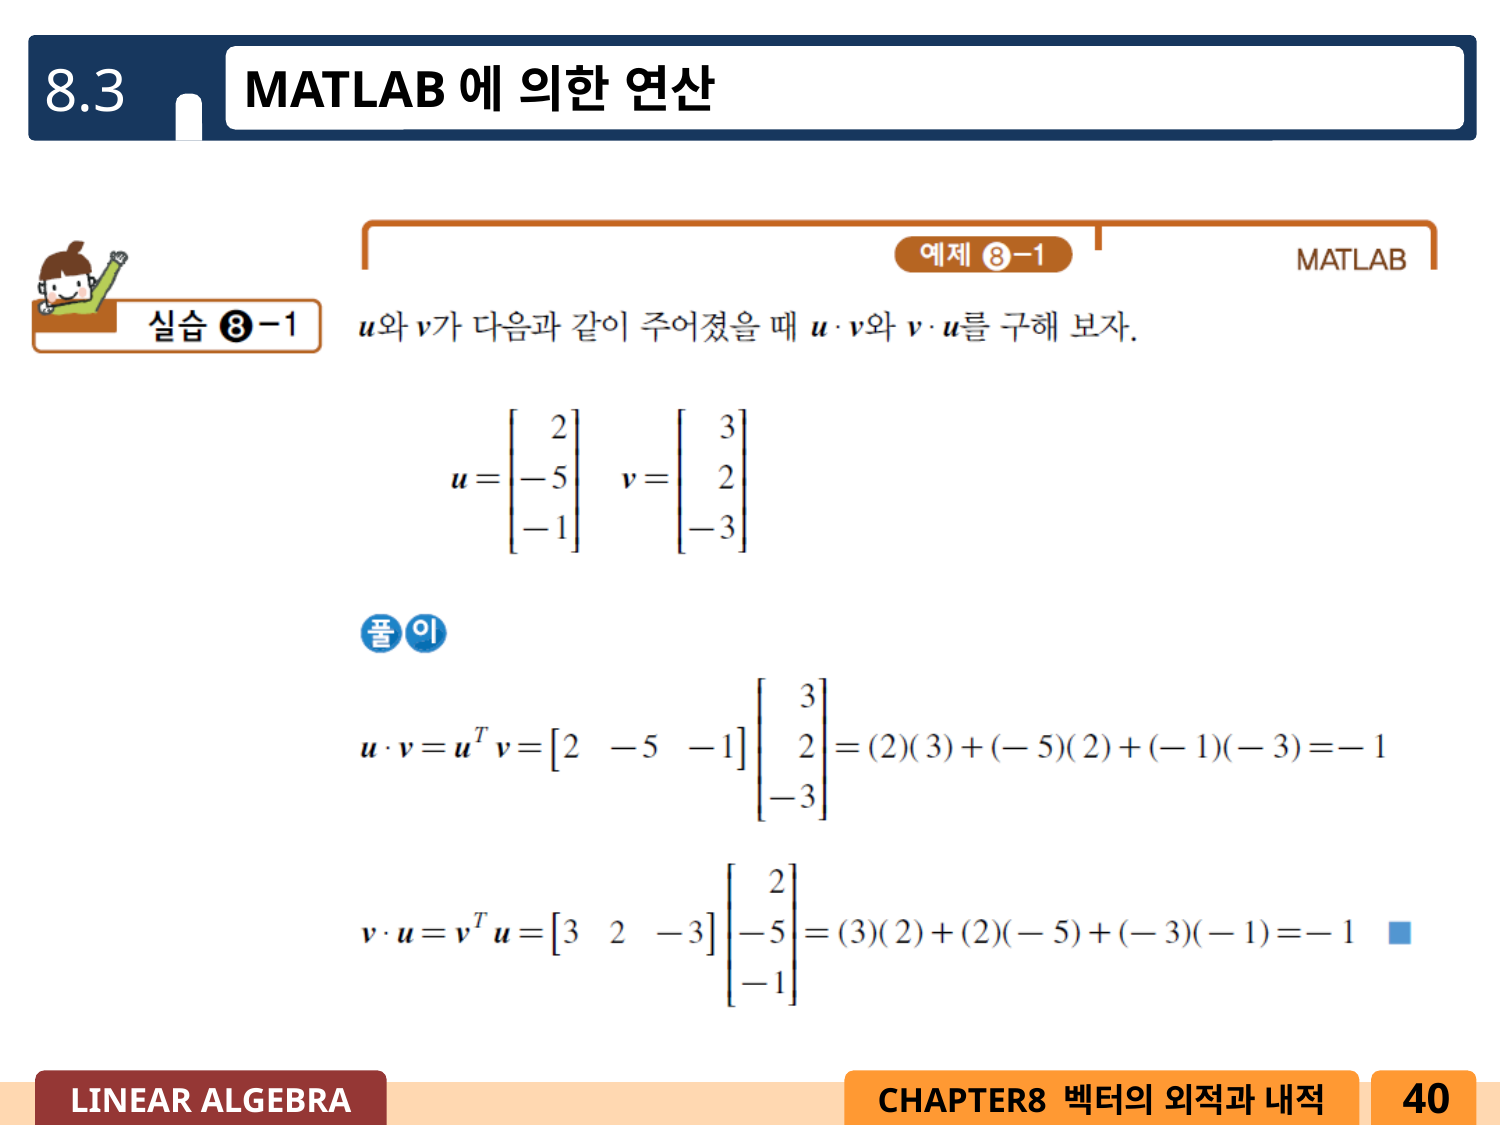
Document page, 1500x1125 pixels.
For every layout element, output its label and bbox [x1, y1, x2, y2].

text_box [28, 34, 1477, 141]
text_box [0, 1070, 1500, 1125]
picture [0, 196, 1500, 1031]
